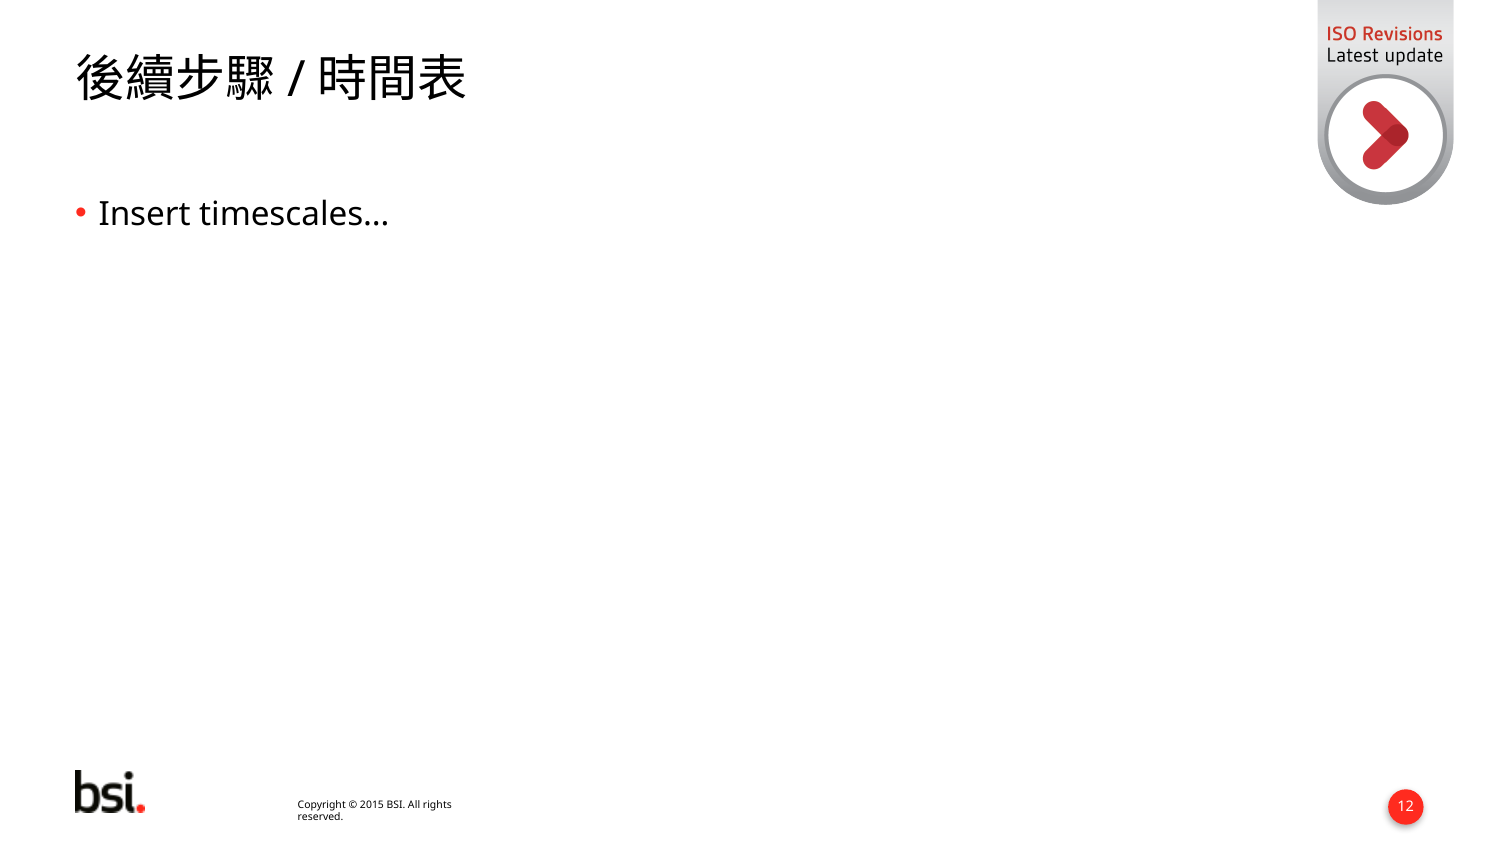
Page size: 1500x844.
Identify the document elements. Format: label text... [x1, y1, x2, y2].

list Insert timescales… [75, 171, 1425, 754]
title 後續步驟/時間表 [75, 46, 1312, 106]
picture [75, 770, 145, 813]
picture [1317, 0, 1454, 206]
